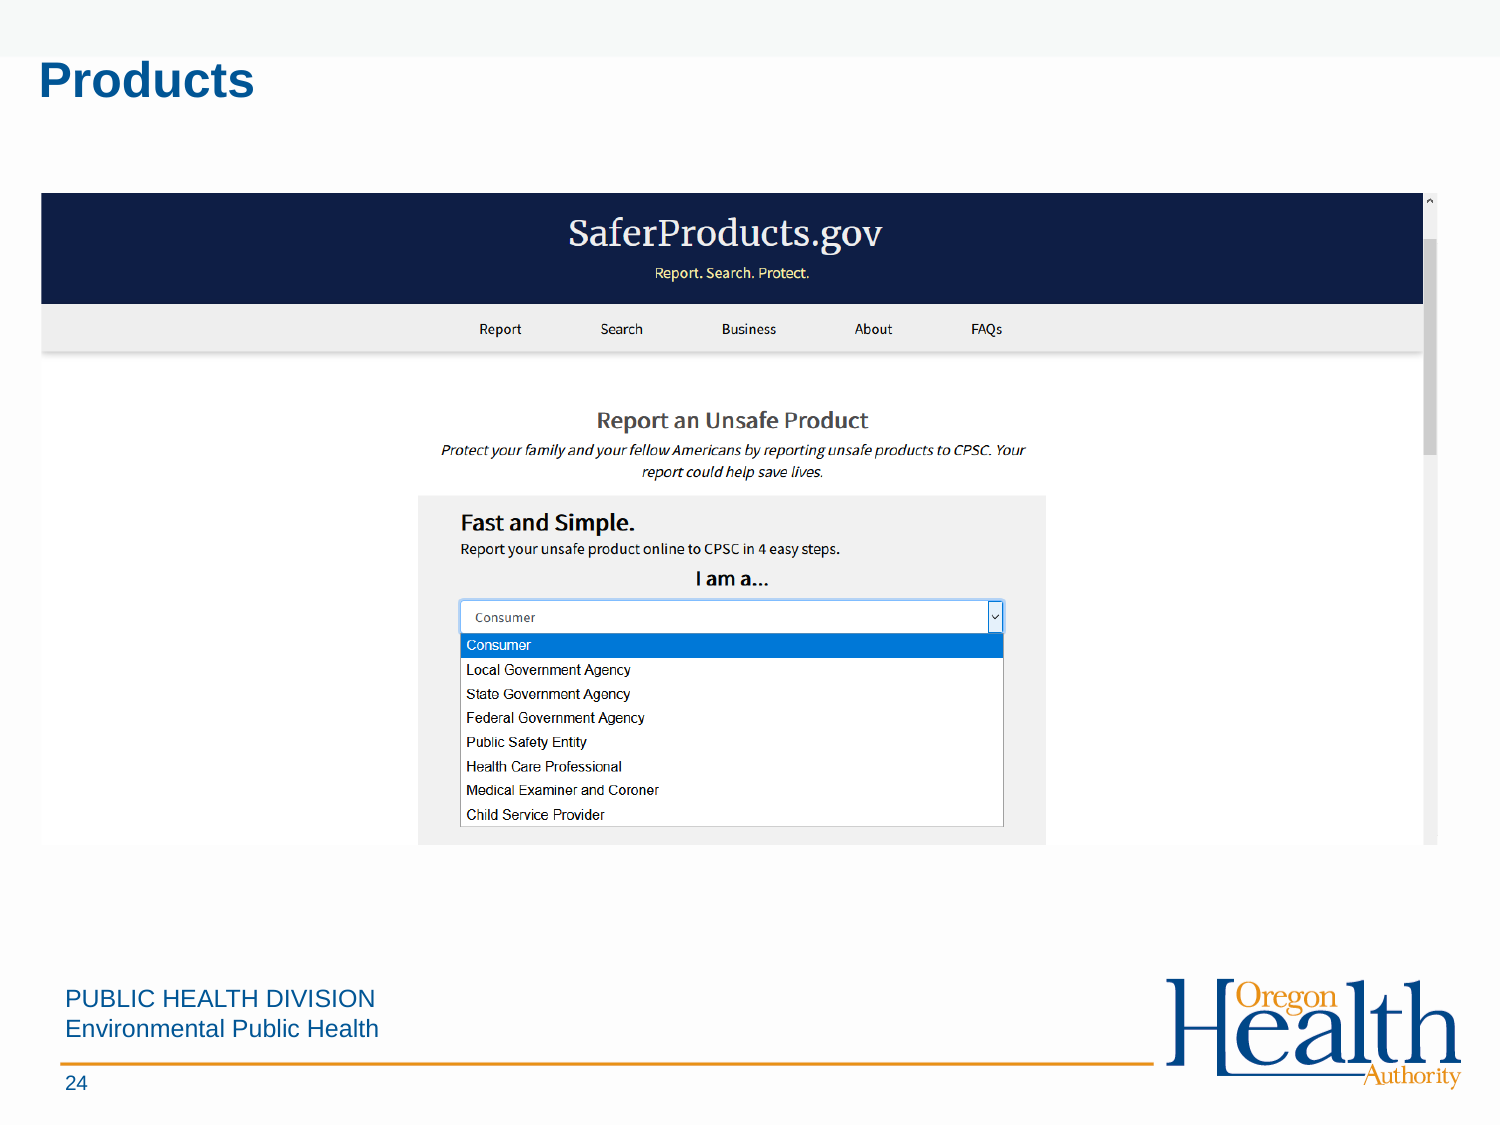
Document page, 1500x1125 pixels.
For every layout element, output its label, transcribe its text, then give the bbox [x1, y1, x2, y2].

text_box Products [23, 39, 271, 115]
picture [0, 0, 1500, 1125]
slide_number PUBLIC HEALTH DIVISION Environmental Public Health [50, 975, 625, 1054]
slide_number 24 [50, 1062, 400, 1104]
